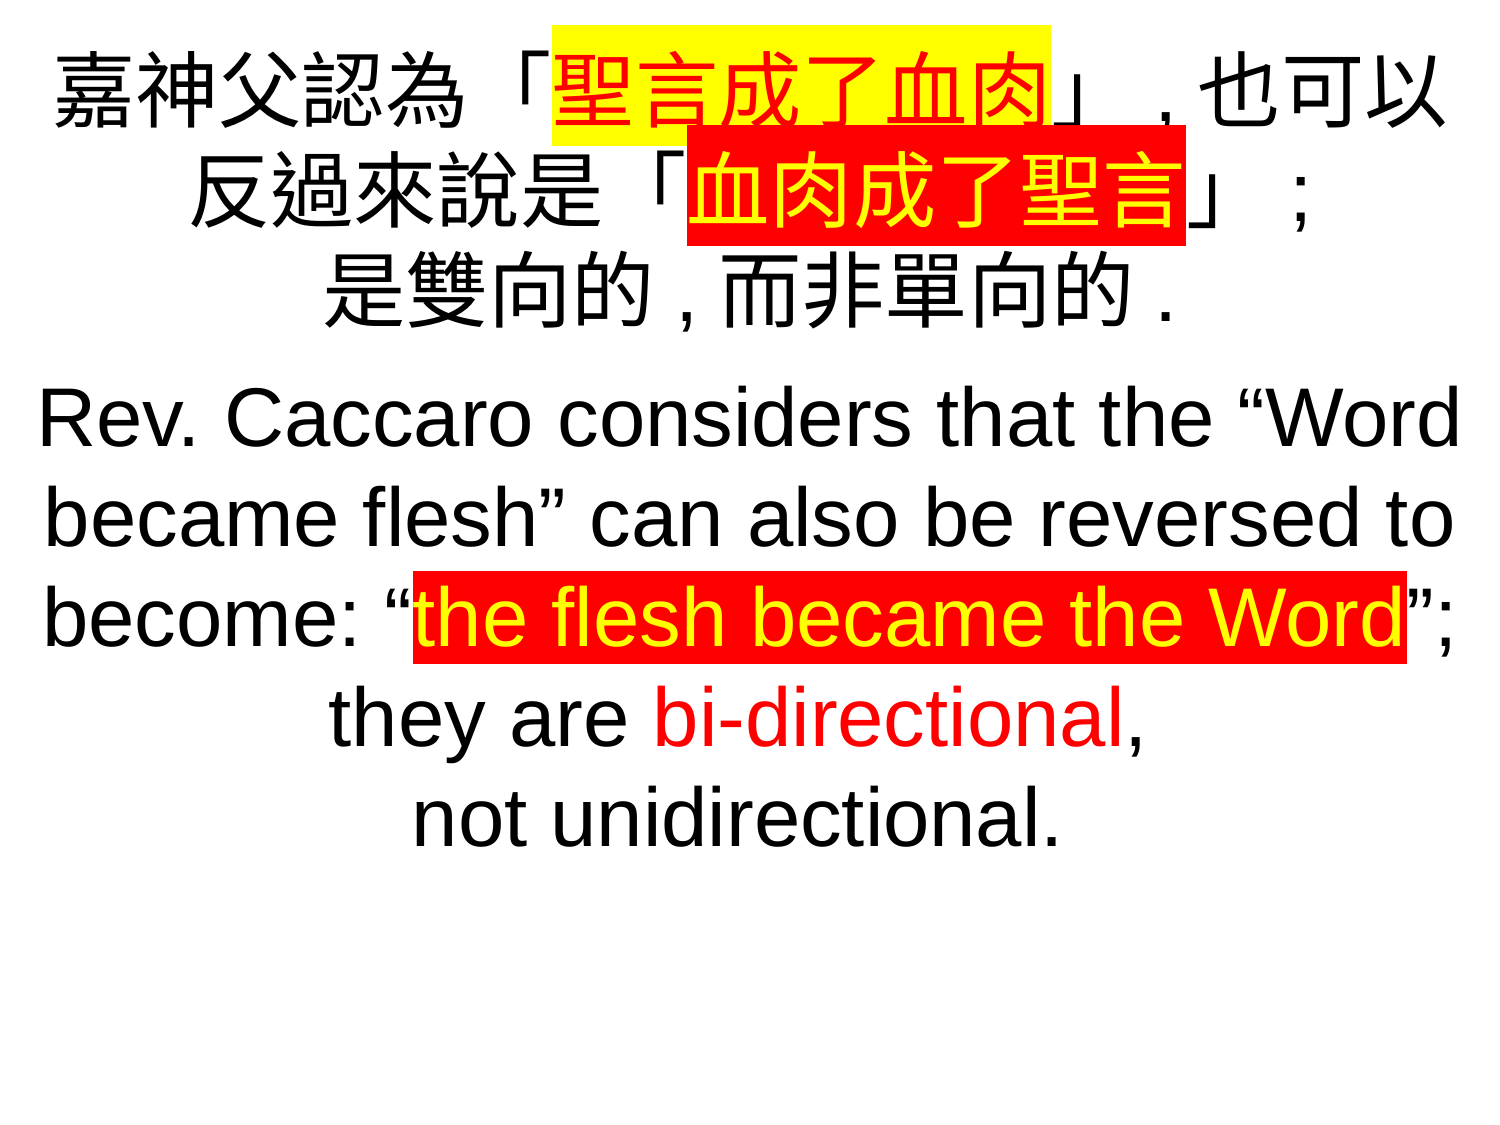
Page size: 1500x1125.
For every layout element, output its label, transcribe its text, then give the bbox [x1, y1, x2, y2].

subtitle 嘉神父認為「聖言成了血肉」,也可以反過來說是「血肉成了聖言」; 是雙向的,而非單向的. Rev. Caccaro considers that the “Word became flesh” can also be reversed to become: “the flesh became the Word”; they are bi-directional, not unidirectional. [0, 30, 1500, 1094]
